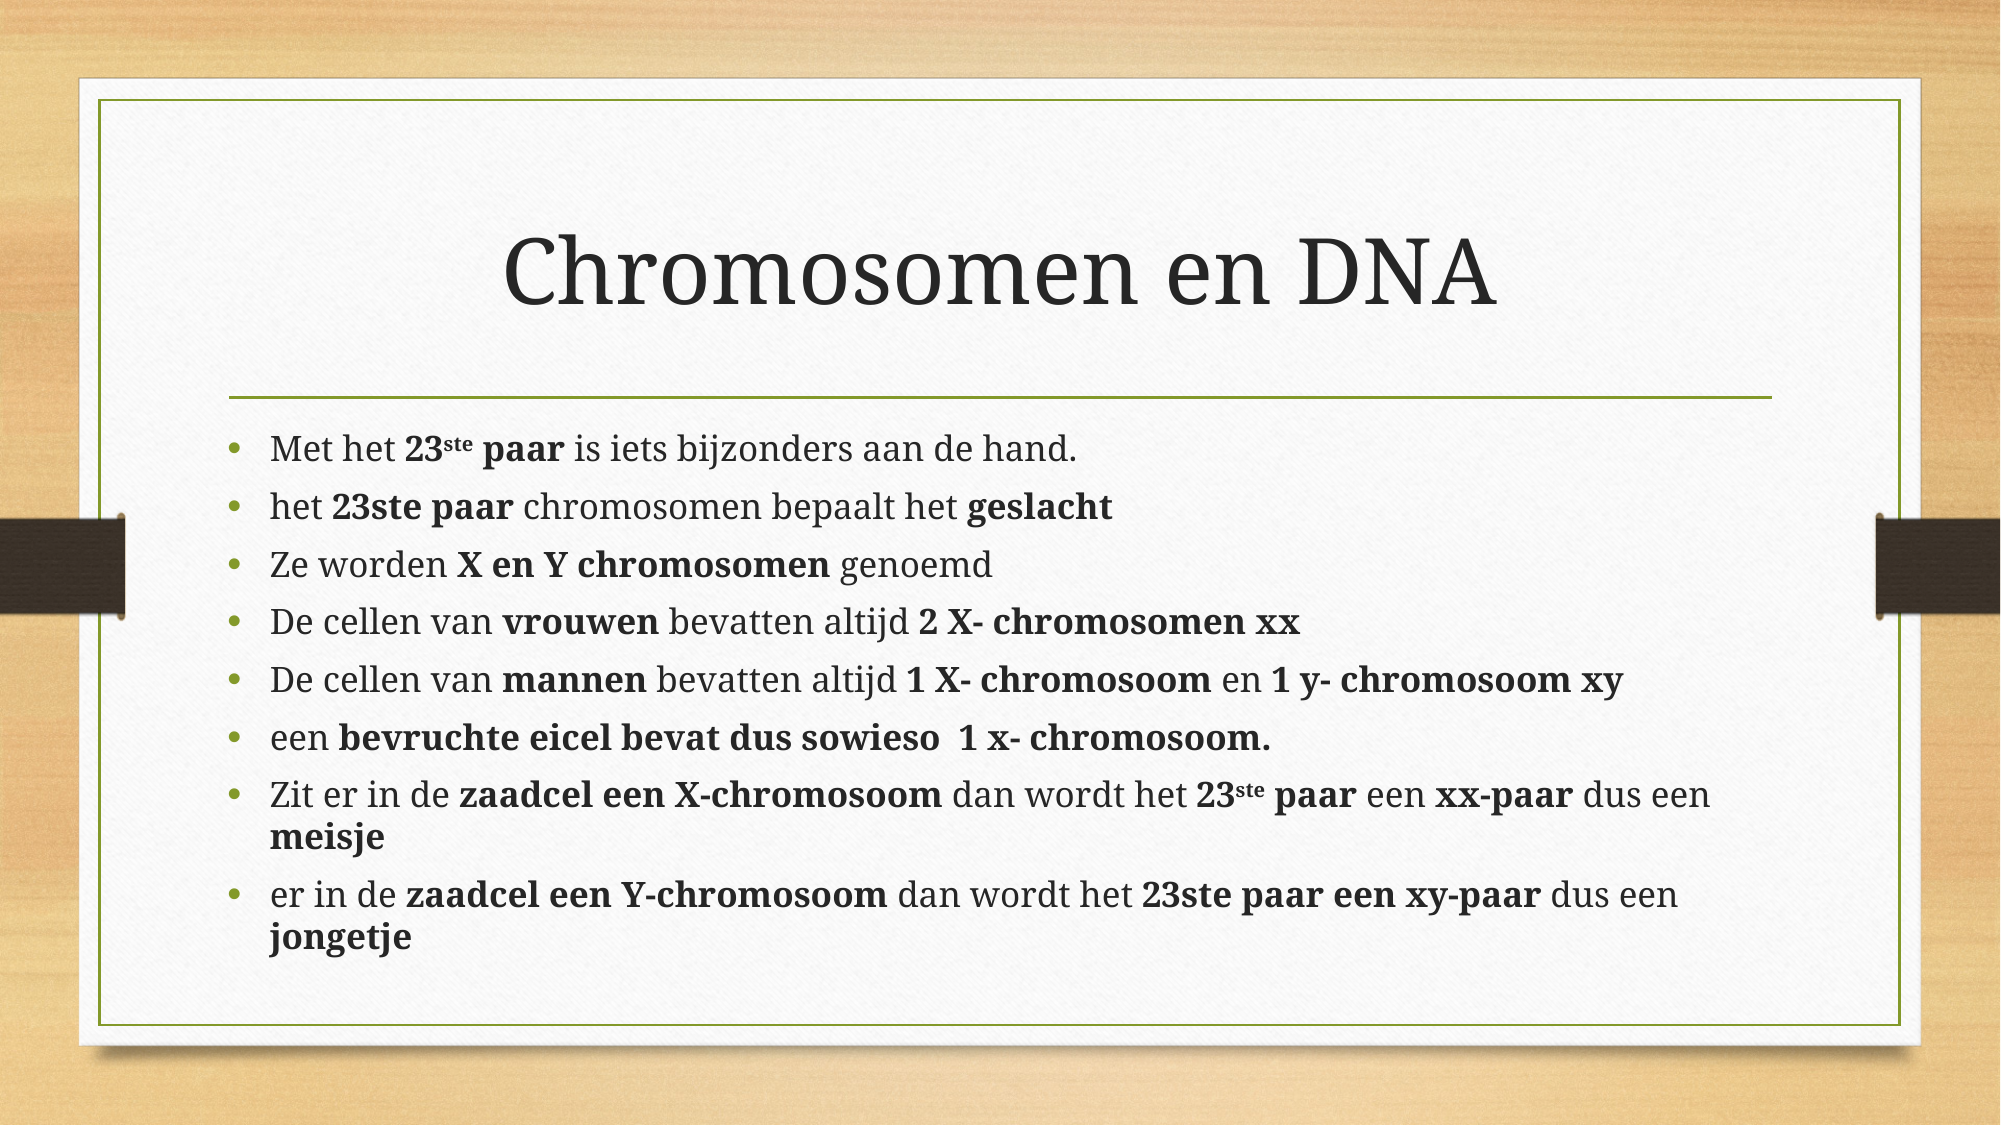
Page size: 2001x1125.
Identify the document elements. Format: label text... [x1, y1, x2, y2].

list Met het 23ste paar is iets bijzonders aan de hand. het 23ste paar chromosomen bepaalt het geslacht Ze worden X en Y chromosomen genoemd De cellen van vrouwen bevatten altijd 2 X- chromosomen xx De cellen van mannen bevatten altijd 1 X- chromosoom en 1 y- chromosoom xy een bevruchte eicel bevat dus sowieso 1 x- chromosoom. Zit er in de zaadcel een X-chromosoom dan wordt het 23ste paar een xx-paar dus een meisje er in de zaadcel een Y-chromosoom dan wordt het 23ste paar een xy-paar dus een jongetje [212, 419, 1788, 964]
title Chromosomen en DNA [212, 161, 1788, 375]
picture [0, 0, 2001, 1125]
